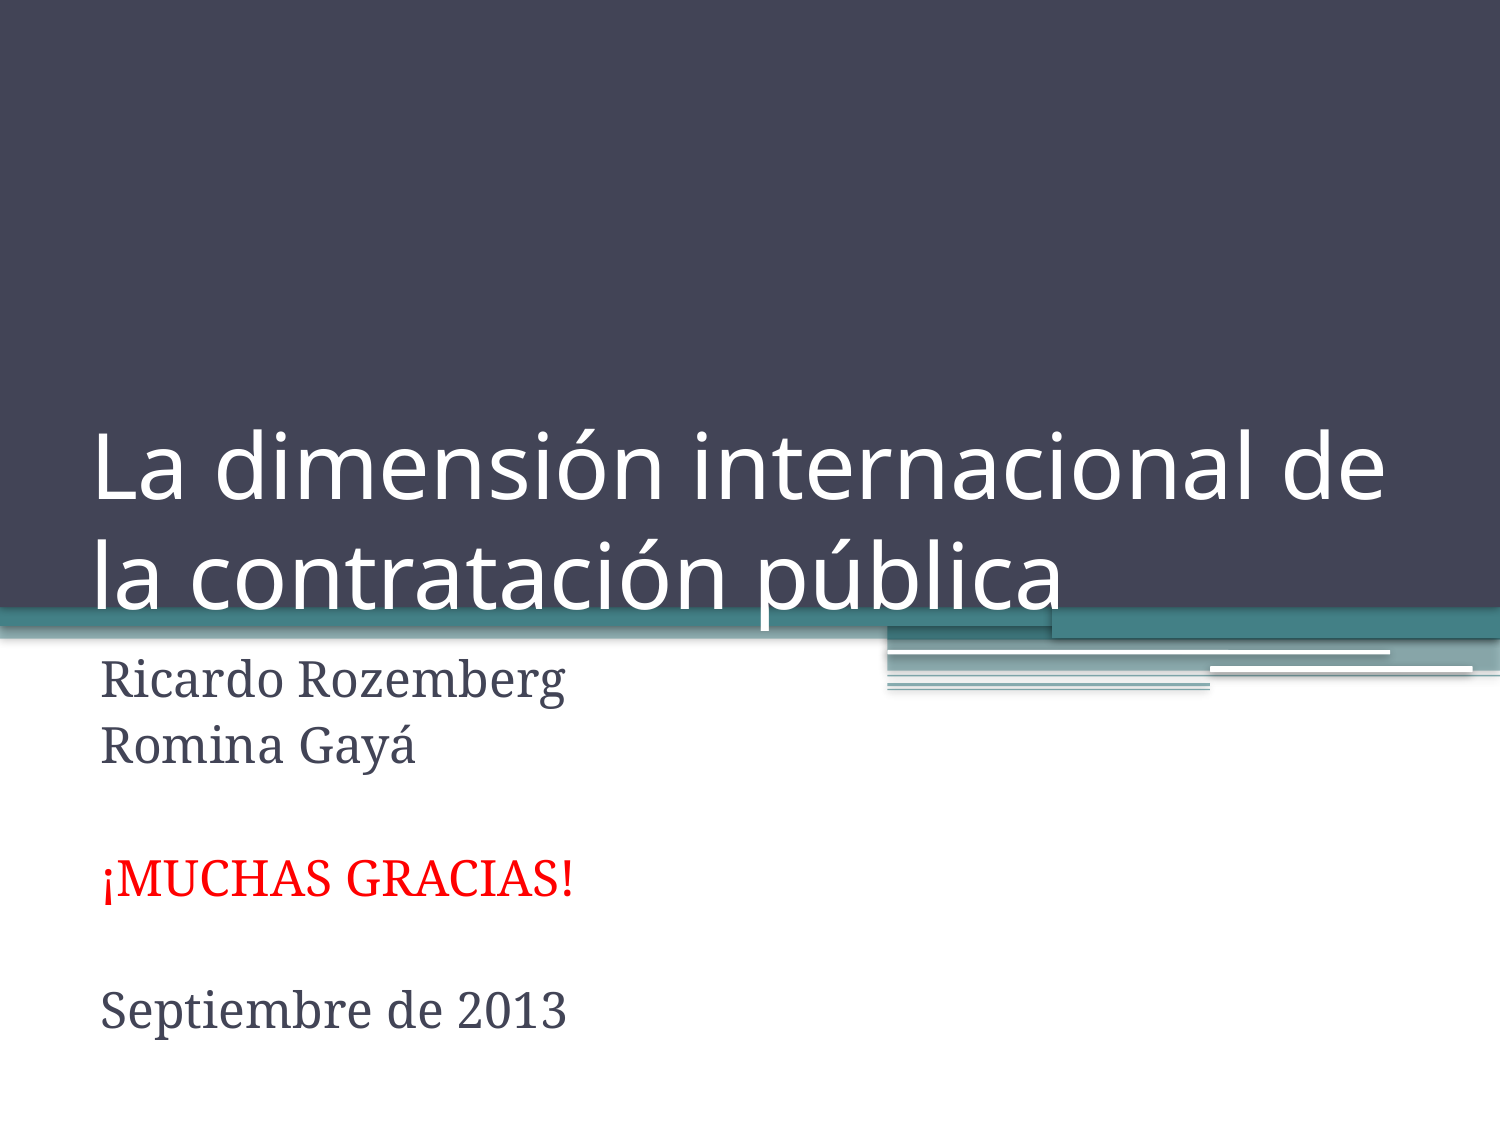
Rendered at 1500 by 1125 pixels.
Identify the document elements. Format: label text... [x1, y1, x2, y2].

subtitle Ricardo Rozemberg Romina Gayá ¡MUCHAS GRACIAS! Septiembre de 2013 [75, 639, 888, 928]
title La dimensión internacional de la contratación pública [75, 394, 1463, 636]
